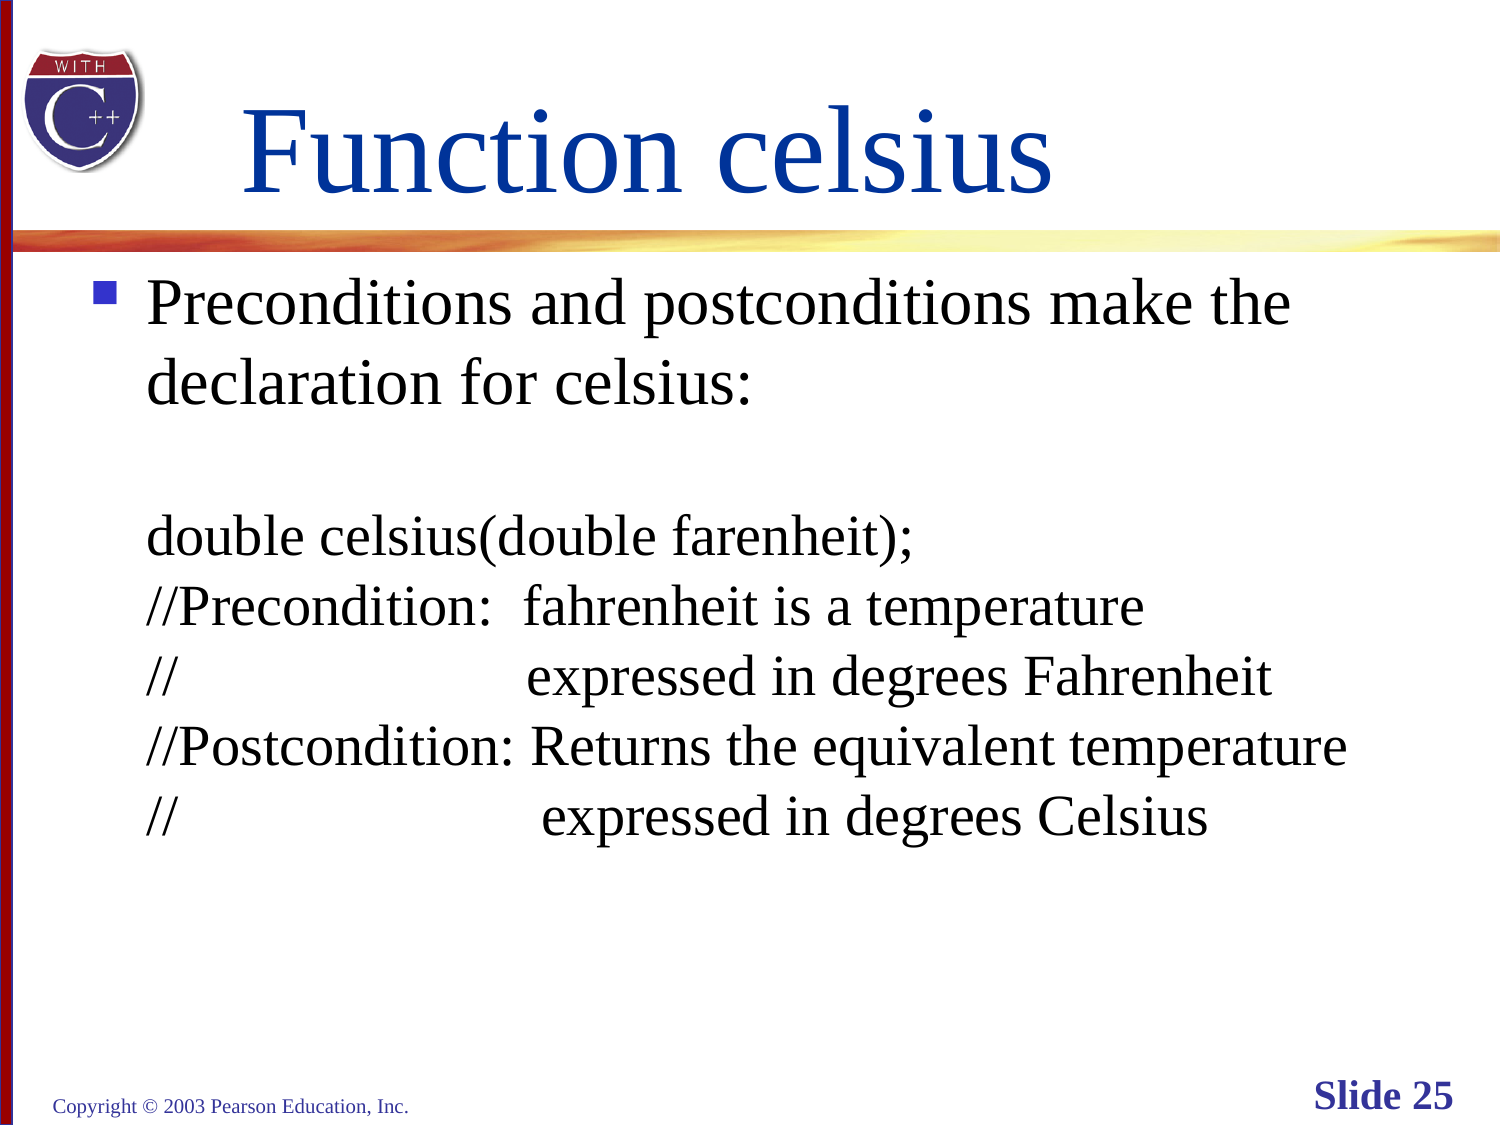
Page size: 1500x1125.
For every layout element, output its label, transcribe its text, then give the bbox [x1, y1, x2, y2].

list Preconditions and postconditions make the declaration for celsius: double celsius(double farenheit); //Precondition: fahrenheit is a temperature // expressed in degrees Fahrenheit //Postcondition: Returns the equivalent temperature // expressed in degrees Celsius [75, 249, 1461, 1000]
title Function celsius [225, 12, 1488, 225]
picture [13, 230, 1500, 252]
picture [21, 46, 145, 173]
slide_number Slide 25 [1156, 1050, 1469, 1125]
footer Copyright © 2003 Pearson Education, Inc. [37, 1050, 1156, 1125]
